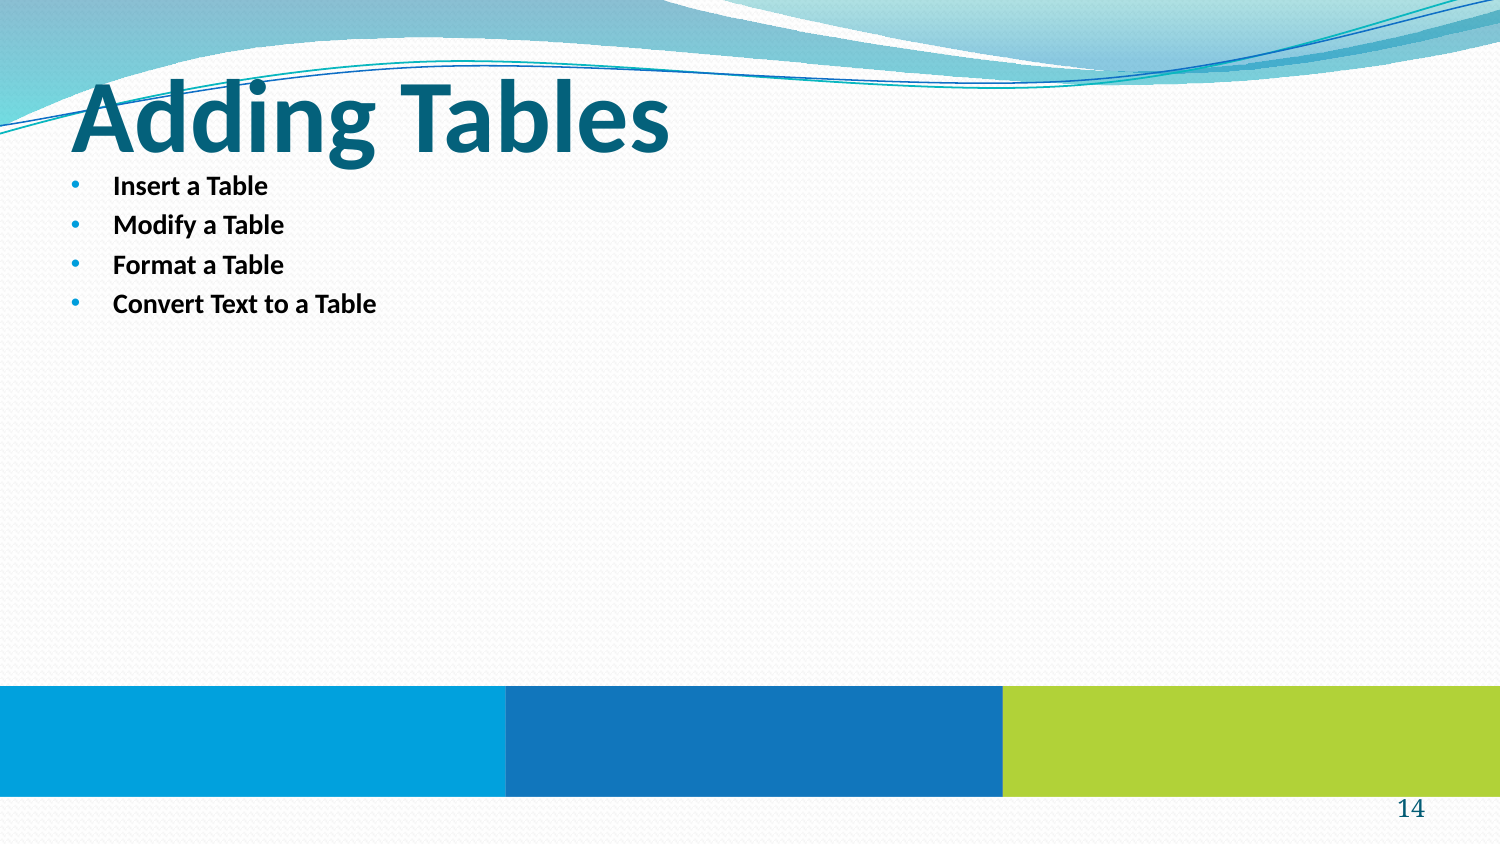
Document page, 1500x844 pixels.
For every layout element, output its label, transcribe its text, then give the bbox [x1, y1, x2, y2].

title Adding Tables [56, 58, 1350, 163]
slide_number 14 [1299, 782, 1425, 827]
list Insert a Table Modify a Table Format a Table Convert Text to a Table [56, 160, 1444, 669]
picture [506, 686, 1500, 797]
